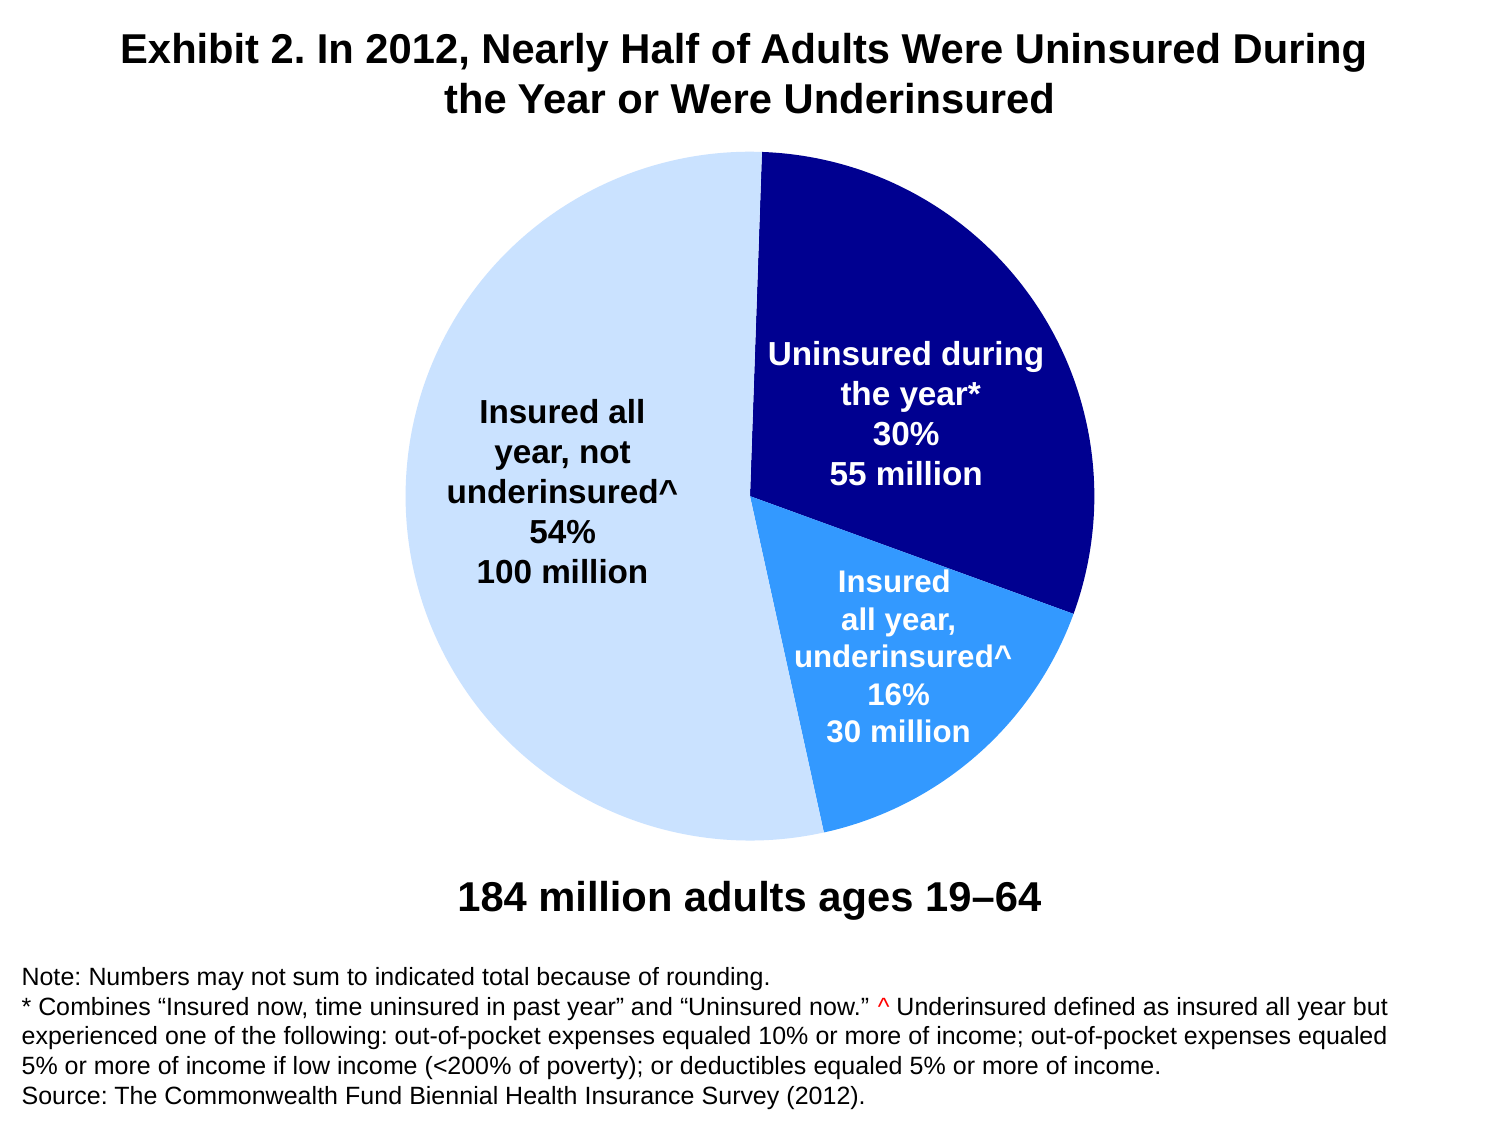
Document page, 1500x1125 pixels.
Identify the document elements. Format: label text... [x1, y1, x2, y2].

text_box 184 million adults ages 19–64 [293, 862, 1206, 927]
title Exhibit 2. In 2012, Nearly Half of Adults Were Uninsured During the Year or Were Underinsured [0, 14, 1500, 136]
text_box Note: Numbers may not sum to indicated total because of rounding. * Combines “Insured now, time uninsured in past year” and “Uninsured now.” ^ Underinsured defined as insured all year but experienced one of the following: out-of-pocket expenses equaled 10% or more of income; out-of-pocket expenses equaled 5% or more of income if low income (<200% of poverty); or deductibles equaled 5% or more of income. Source: The Commonwealth Fund Biennial Health Insurance Survey (2012). [6, 952, 1425, 1118]
chart [299, 137, 1201, 856]
